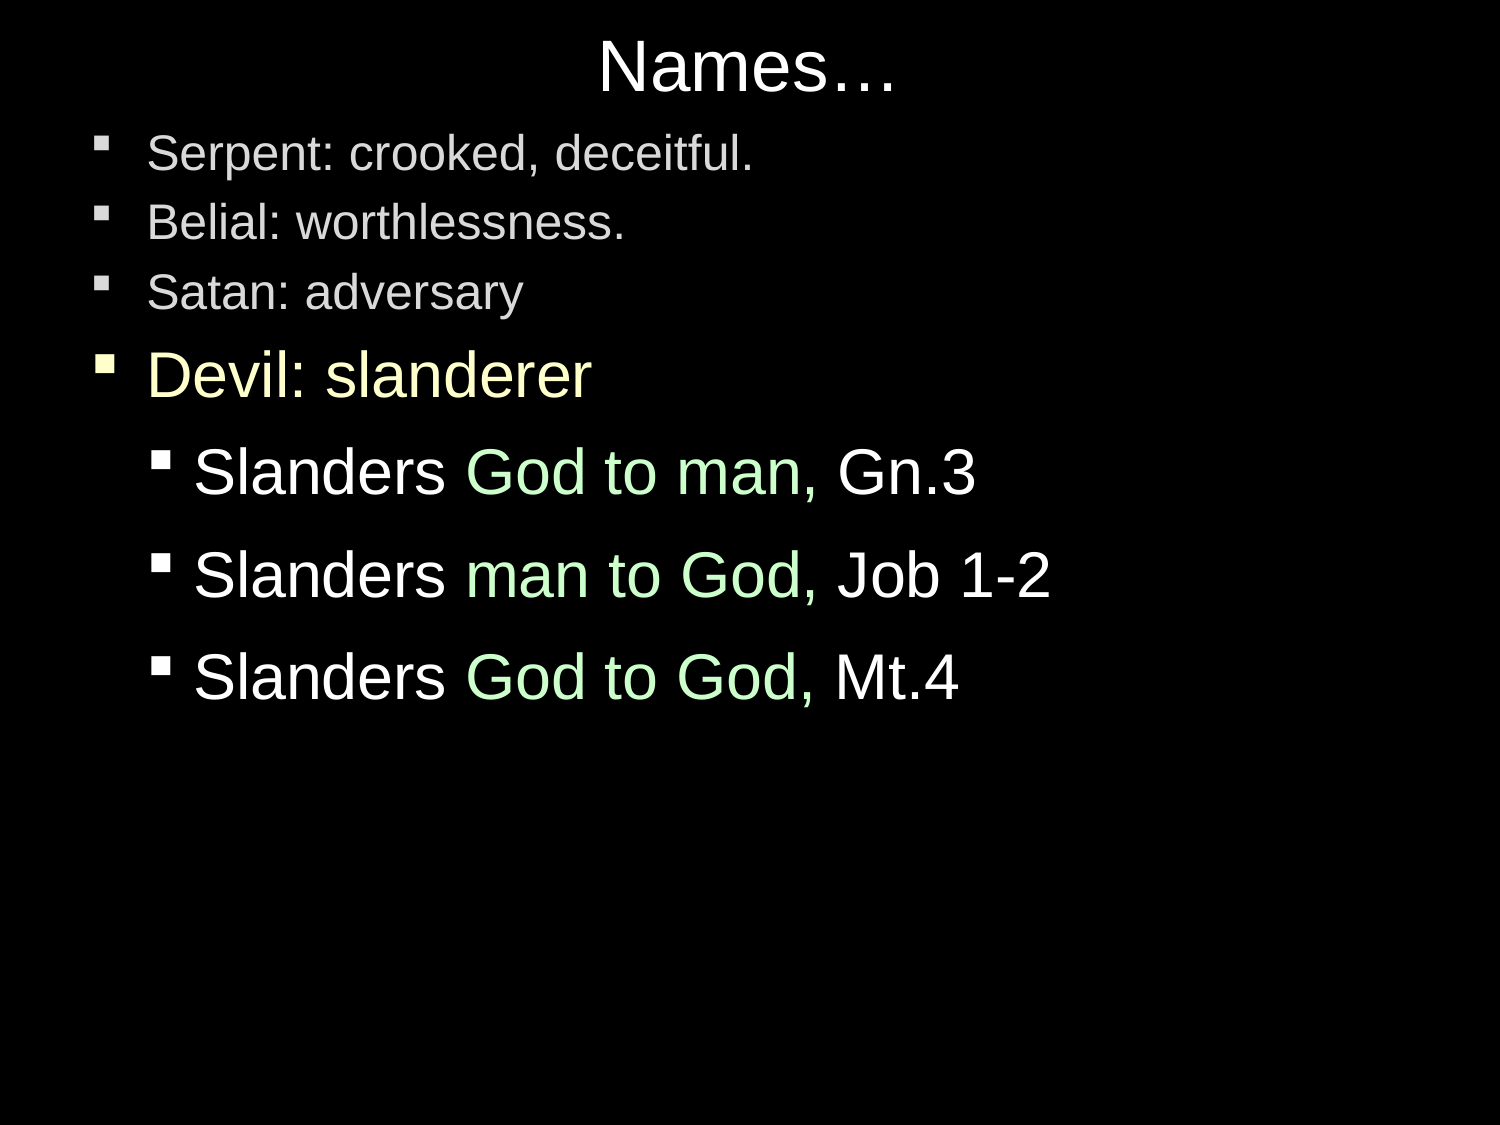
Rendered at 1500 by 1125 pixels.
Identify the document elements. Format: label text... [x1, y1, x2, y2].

title Names… [75, 12, 1425, 112]
list Serpent: crooked, deceitful. Belial: worthlessness. Satan: adversary Devil: slanderer Slanders God to man, Gn.3 Slanders man to God, Job 1-2 Slanders God to God, Mt.4 [75, 112, 1425, 1050]
